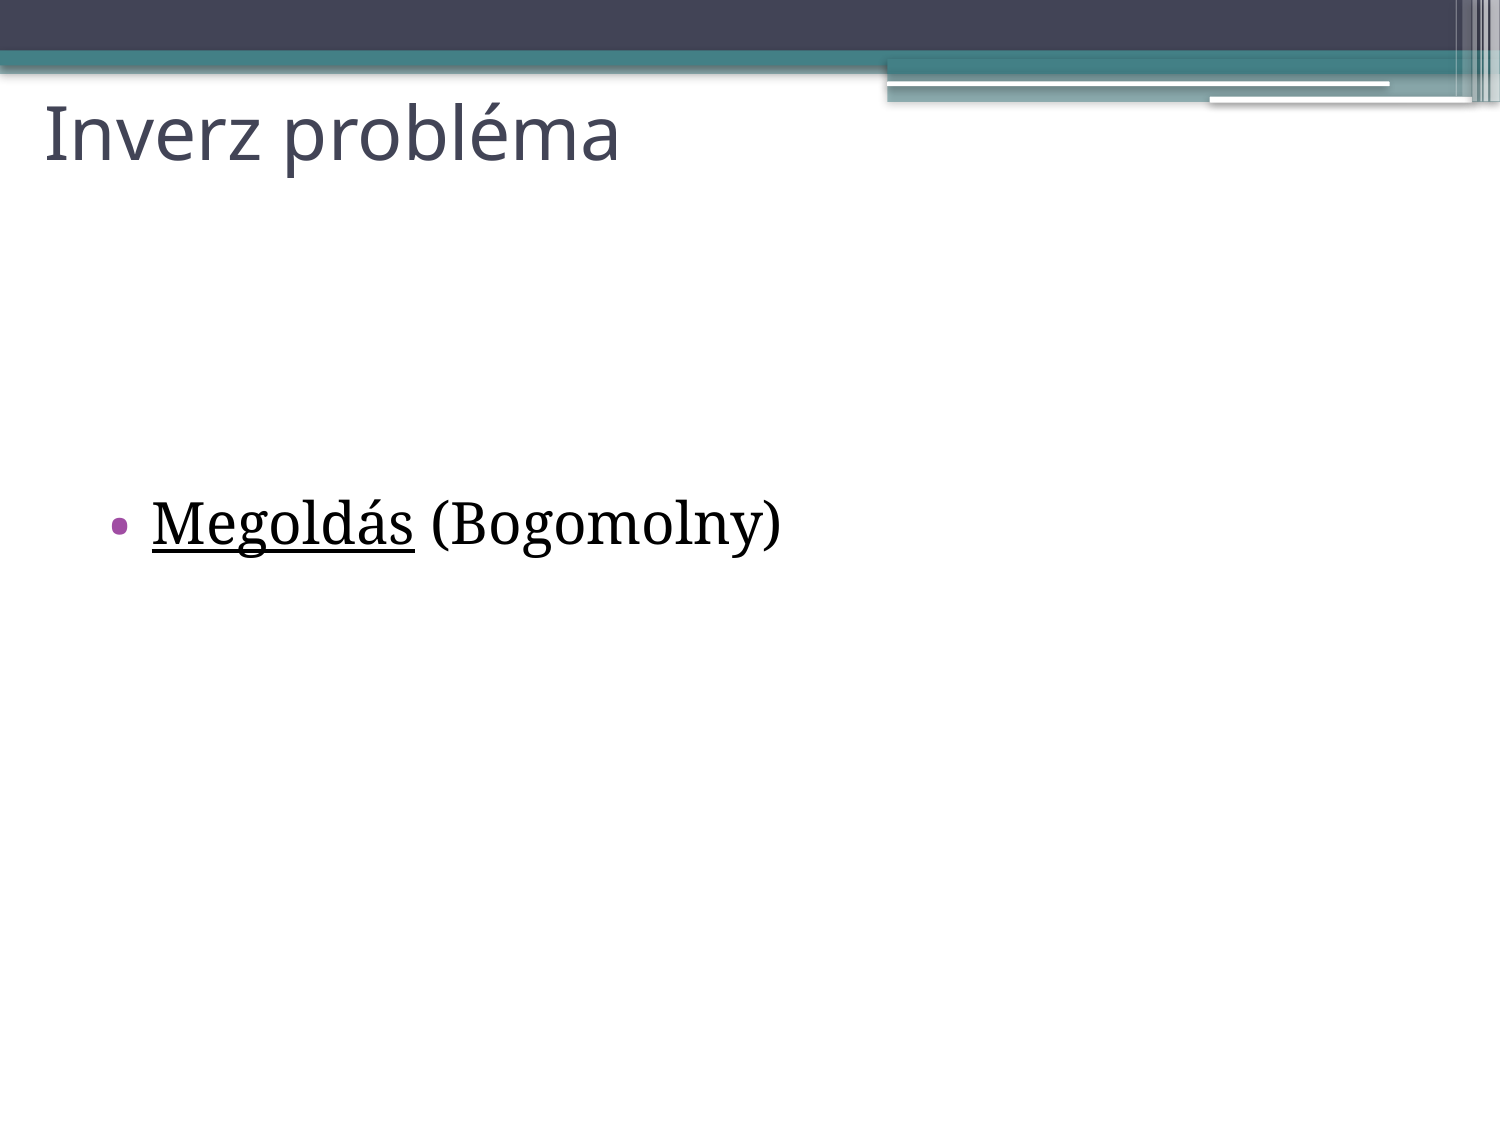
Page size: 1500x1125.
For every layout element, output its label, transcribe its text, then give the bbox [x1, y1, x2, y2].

list Megoldás (Bogomolny) [76, 243, 1428, 954]
title Inverz probléma [29, 42, 1380, 218]
